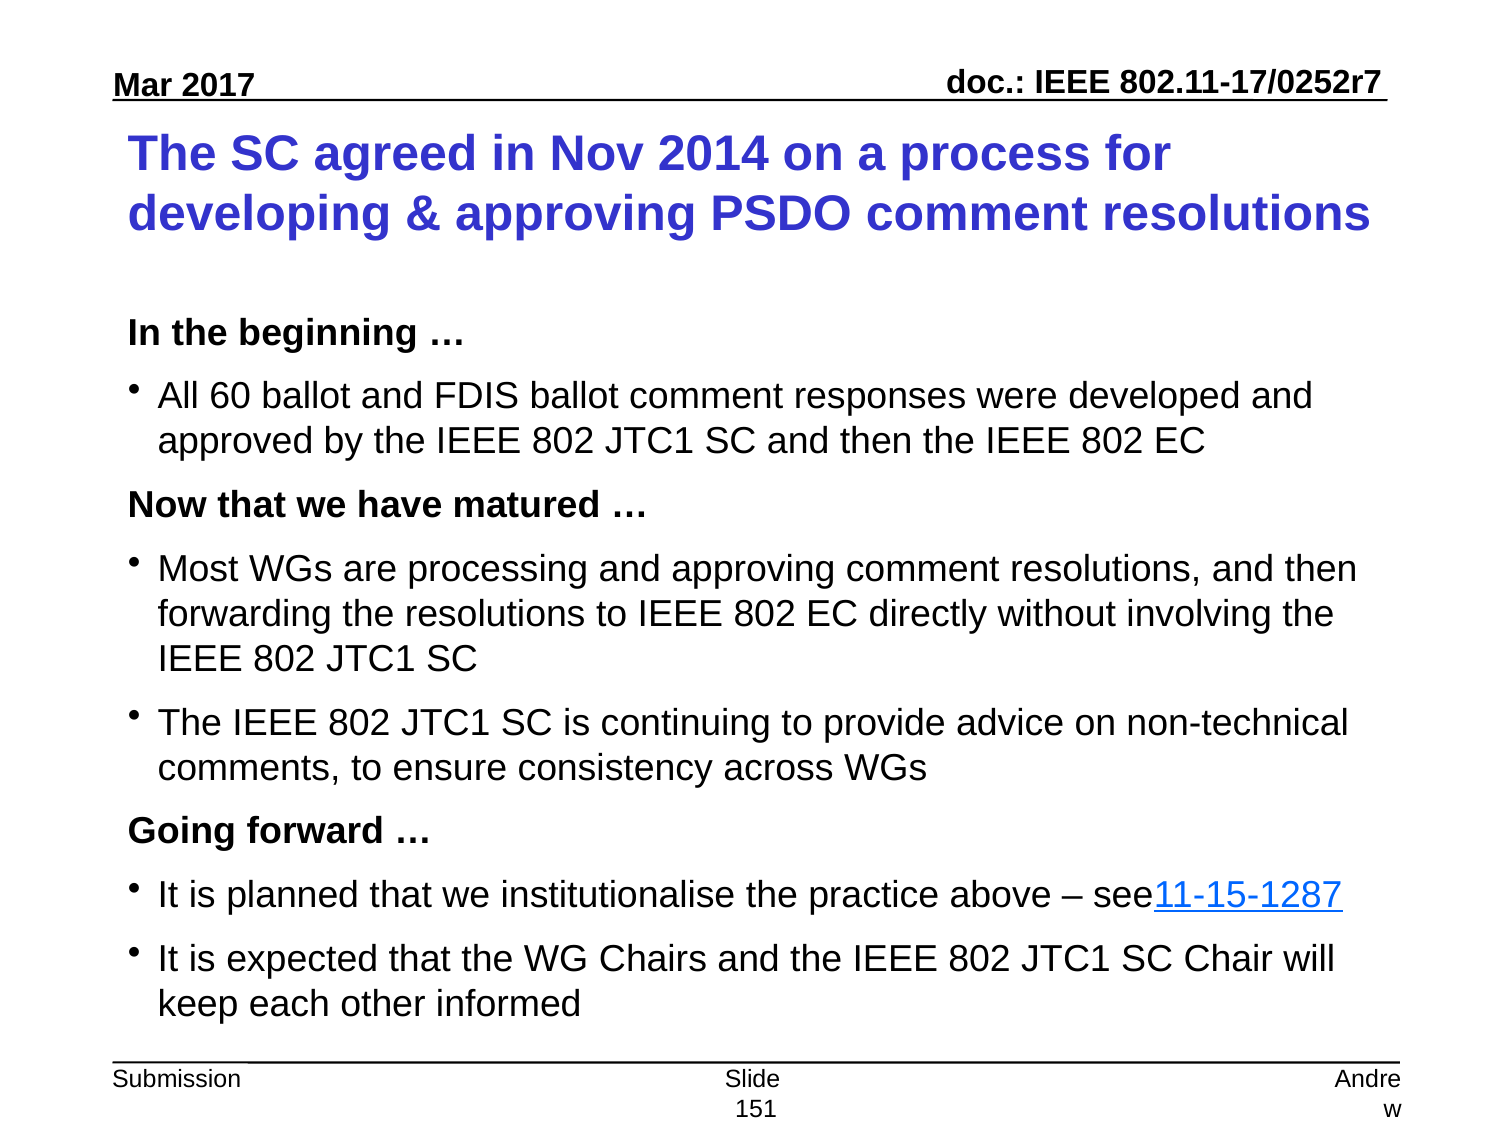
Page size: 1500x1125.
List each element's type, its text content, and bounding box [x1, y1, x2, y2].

title The SC agreed in Nov 2014 on a process for developing & approving PSDO comment resolutions [112, 112, 1388, 288]
footer Andrew Myles, Cisco [1320, 1061, 1402, 1093]
list In the beginning … All 60 ballot and FDIS ballot comment responses were developed and approved by the IEEE 802 JTC1 SC and then the IEEE 802 EC Now that we have matured … Most WGs are processing and approving comment resolutions, and then forwarding the resolutions to IEEE 802 EC directly without involving the IEEE 802 JTC1 SC The IEEE 802 JTC1 SC is continuing to provide advice on non-technical comments, to ensure consistency across WGs Going forward … It is planned that we institutionalise the practice above – see11-15-1287 It is expected that the WG Chairs and the IEEE 802 JTC1 SC Chair will keep each other informed [112, 299, 1388, 975]
slide_number Slide 151 [709, 1061, 803, 1093]
